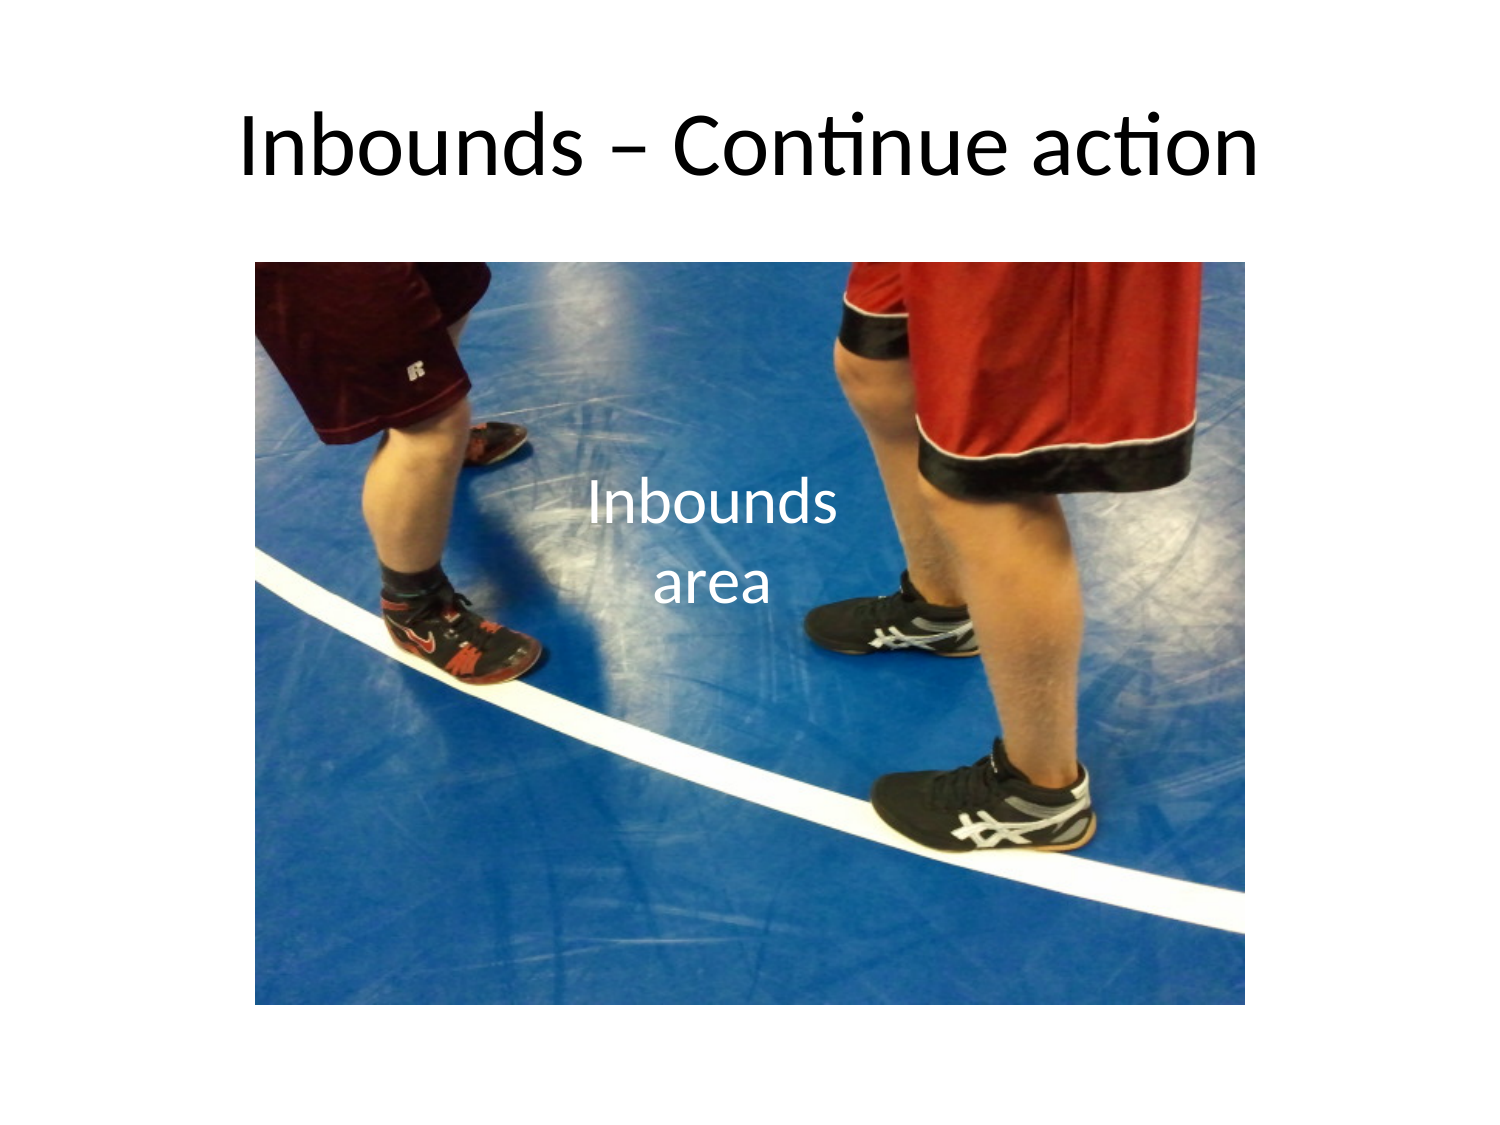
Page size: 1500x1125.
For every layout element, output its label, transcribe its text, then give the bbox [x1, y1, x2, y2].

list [254, 262, 1246, 1006]
title Inbounds – Continue action [75, 45, 1425, 233]
